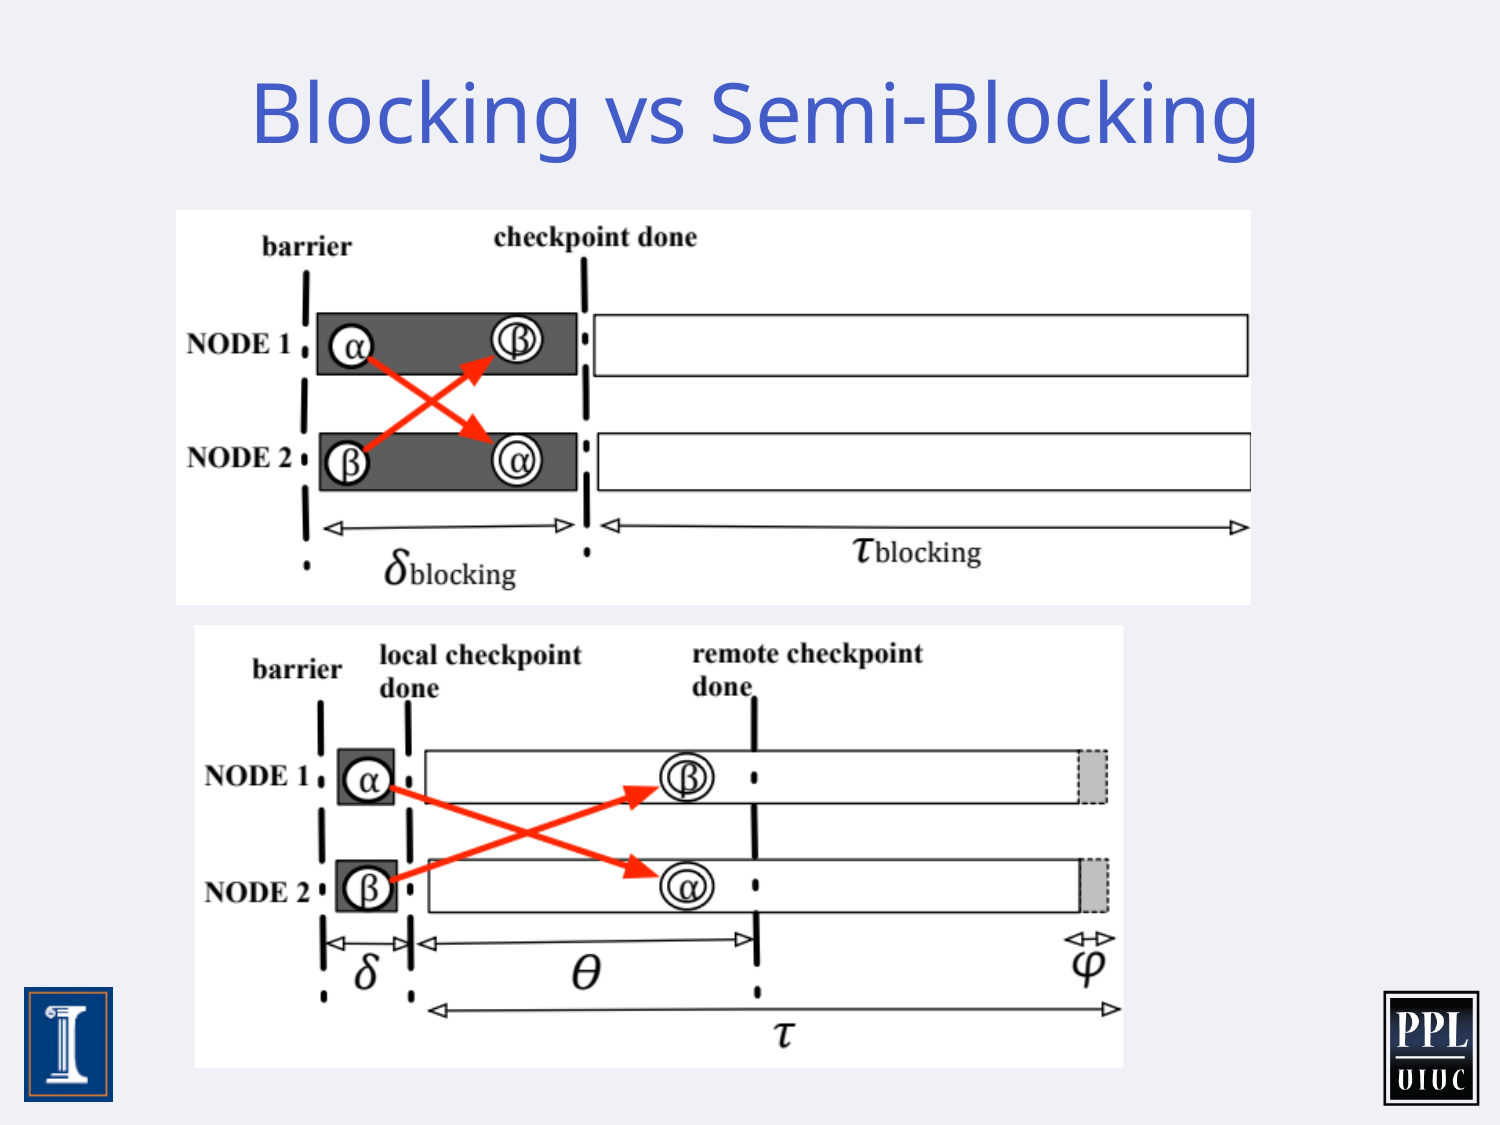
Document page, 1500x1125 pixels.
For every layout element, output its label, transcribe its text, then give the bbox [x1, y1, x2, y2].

picture [175, 210, 1252, 606]
picture [24, 987, 113, 1102]
picture [1374, 982, 1487, 1113]
title Blocking vs Semi-Blocking [75, 45, 1438, 175]
picture [193, 624, 1124, 1068]
